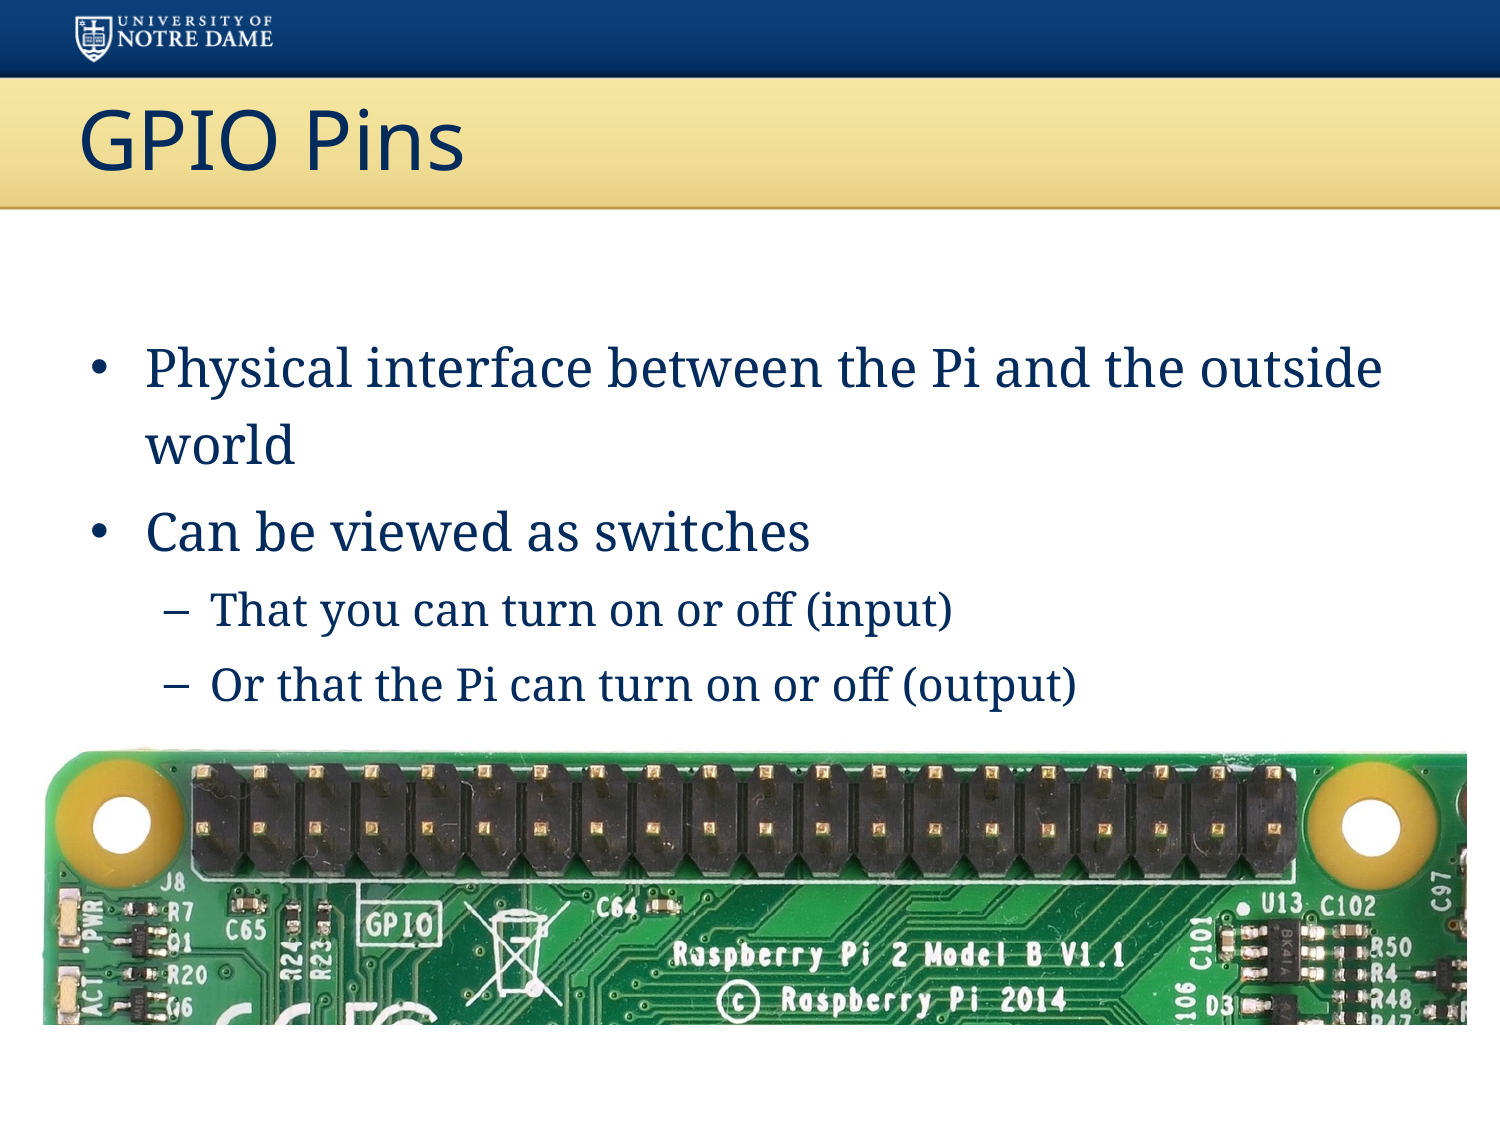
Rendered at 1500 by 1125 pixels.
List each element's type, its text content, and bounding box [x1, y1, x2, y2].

picture [0, 0, 1500, 1125]
list Physical interface between the Pi and the outside world Can be viewed as switches That you can turn on or off (input) Or that the Pi can turn on or off (output) [75, 314, 1425, 720]
title GPIO Pins [62, 62, 1425, 213]
